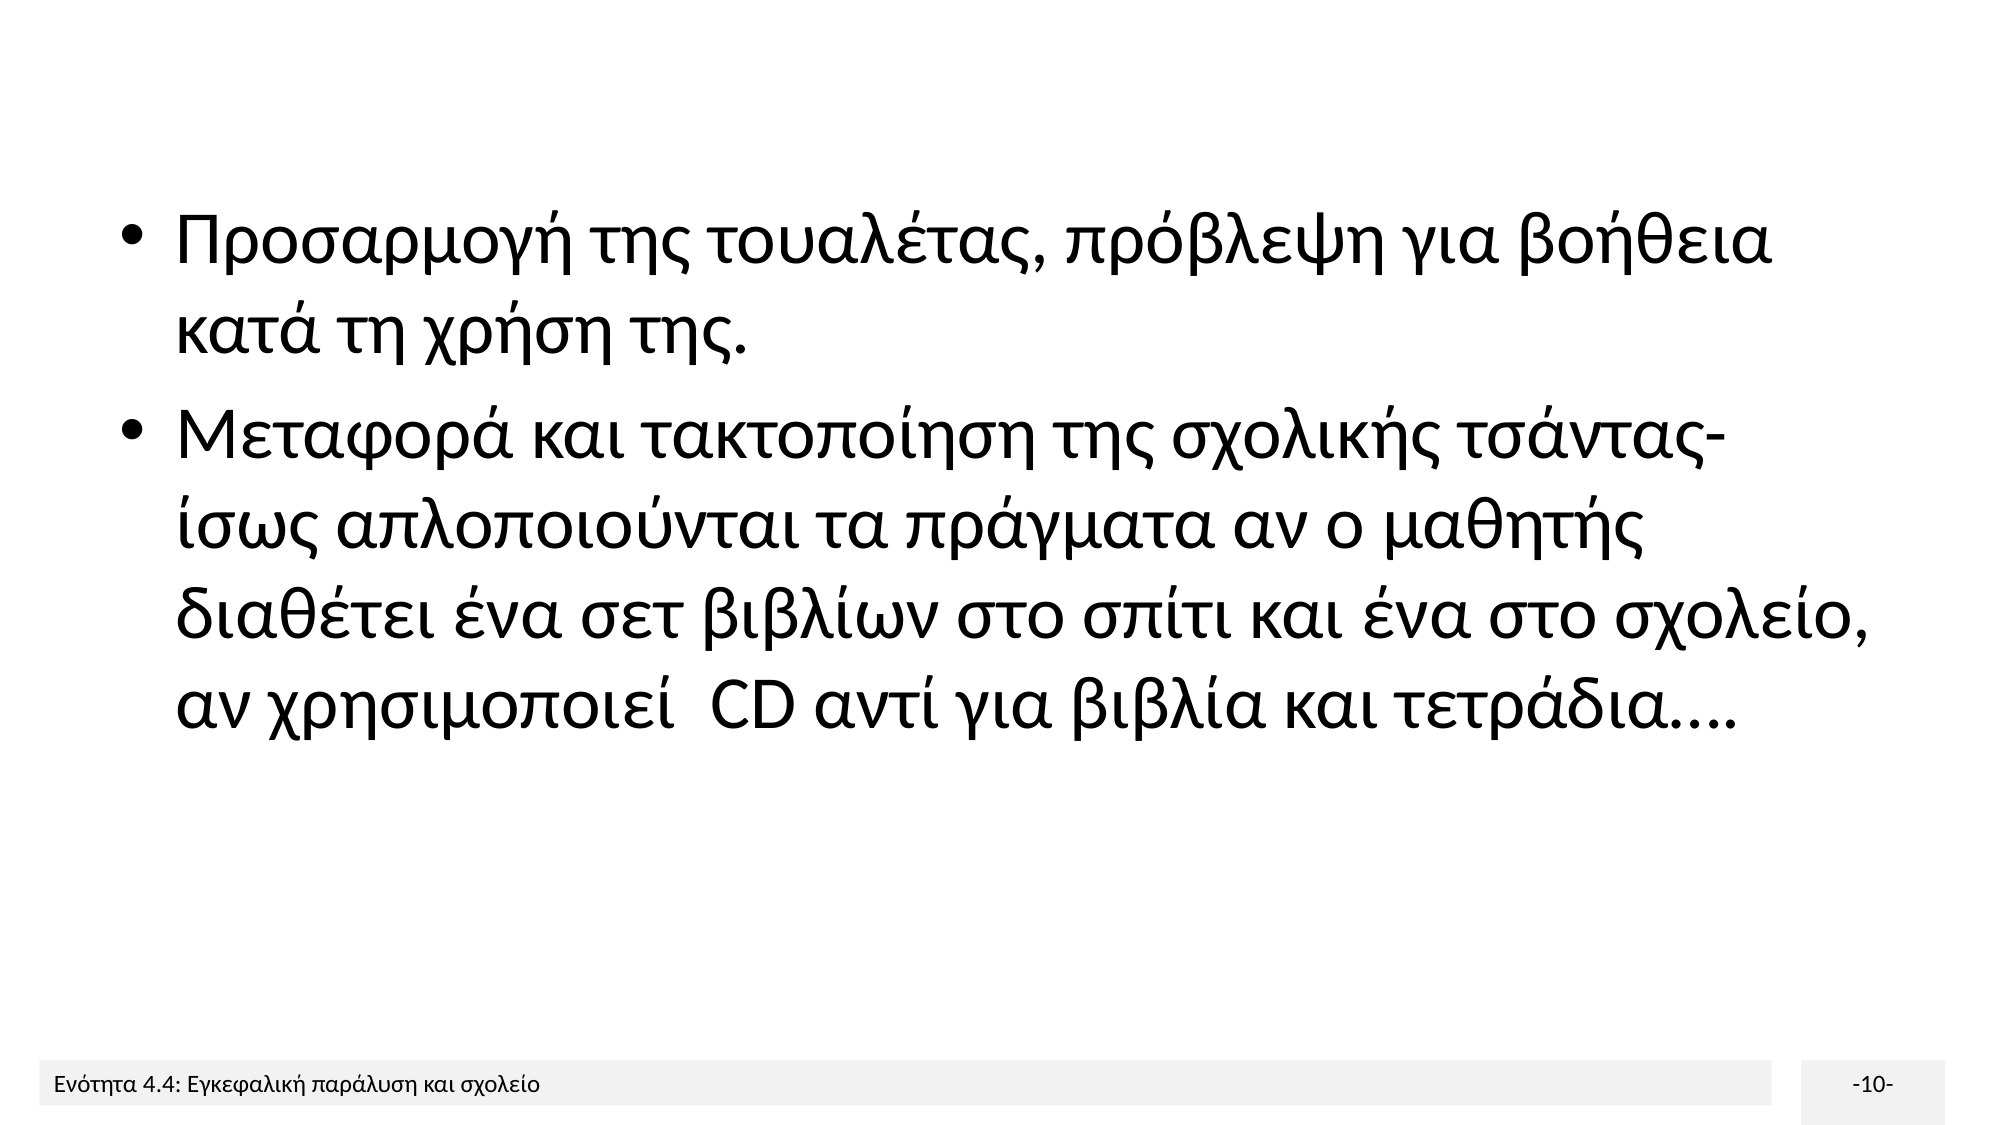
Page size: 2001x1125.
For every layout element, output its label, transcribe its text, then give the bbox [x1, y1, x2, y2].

list Προσαρμογή της τουαλέτας, πρόβλεψη για βοήθεια κατά τη χρήση της. Μεταφορά και τακτοποίηση της σχολικής τσάντας- ίσως απλοποιούνται τα πράγματα αν ο μαθητής διαθέτει ένα σετ βιβλίων στο σπίτι και ένα στο σχολείο, αν χρησιμοποιεί CD αντί για βιβλία και τετράδια…. [104, 180, 1905, 924]
